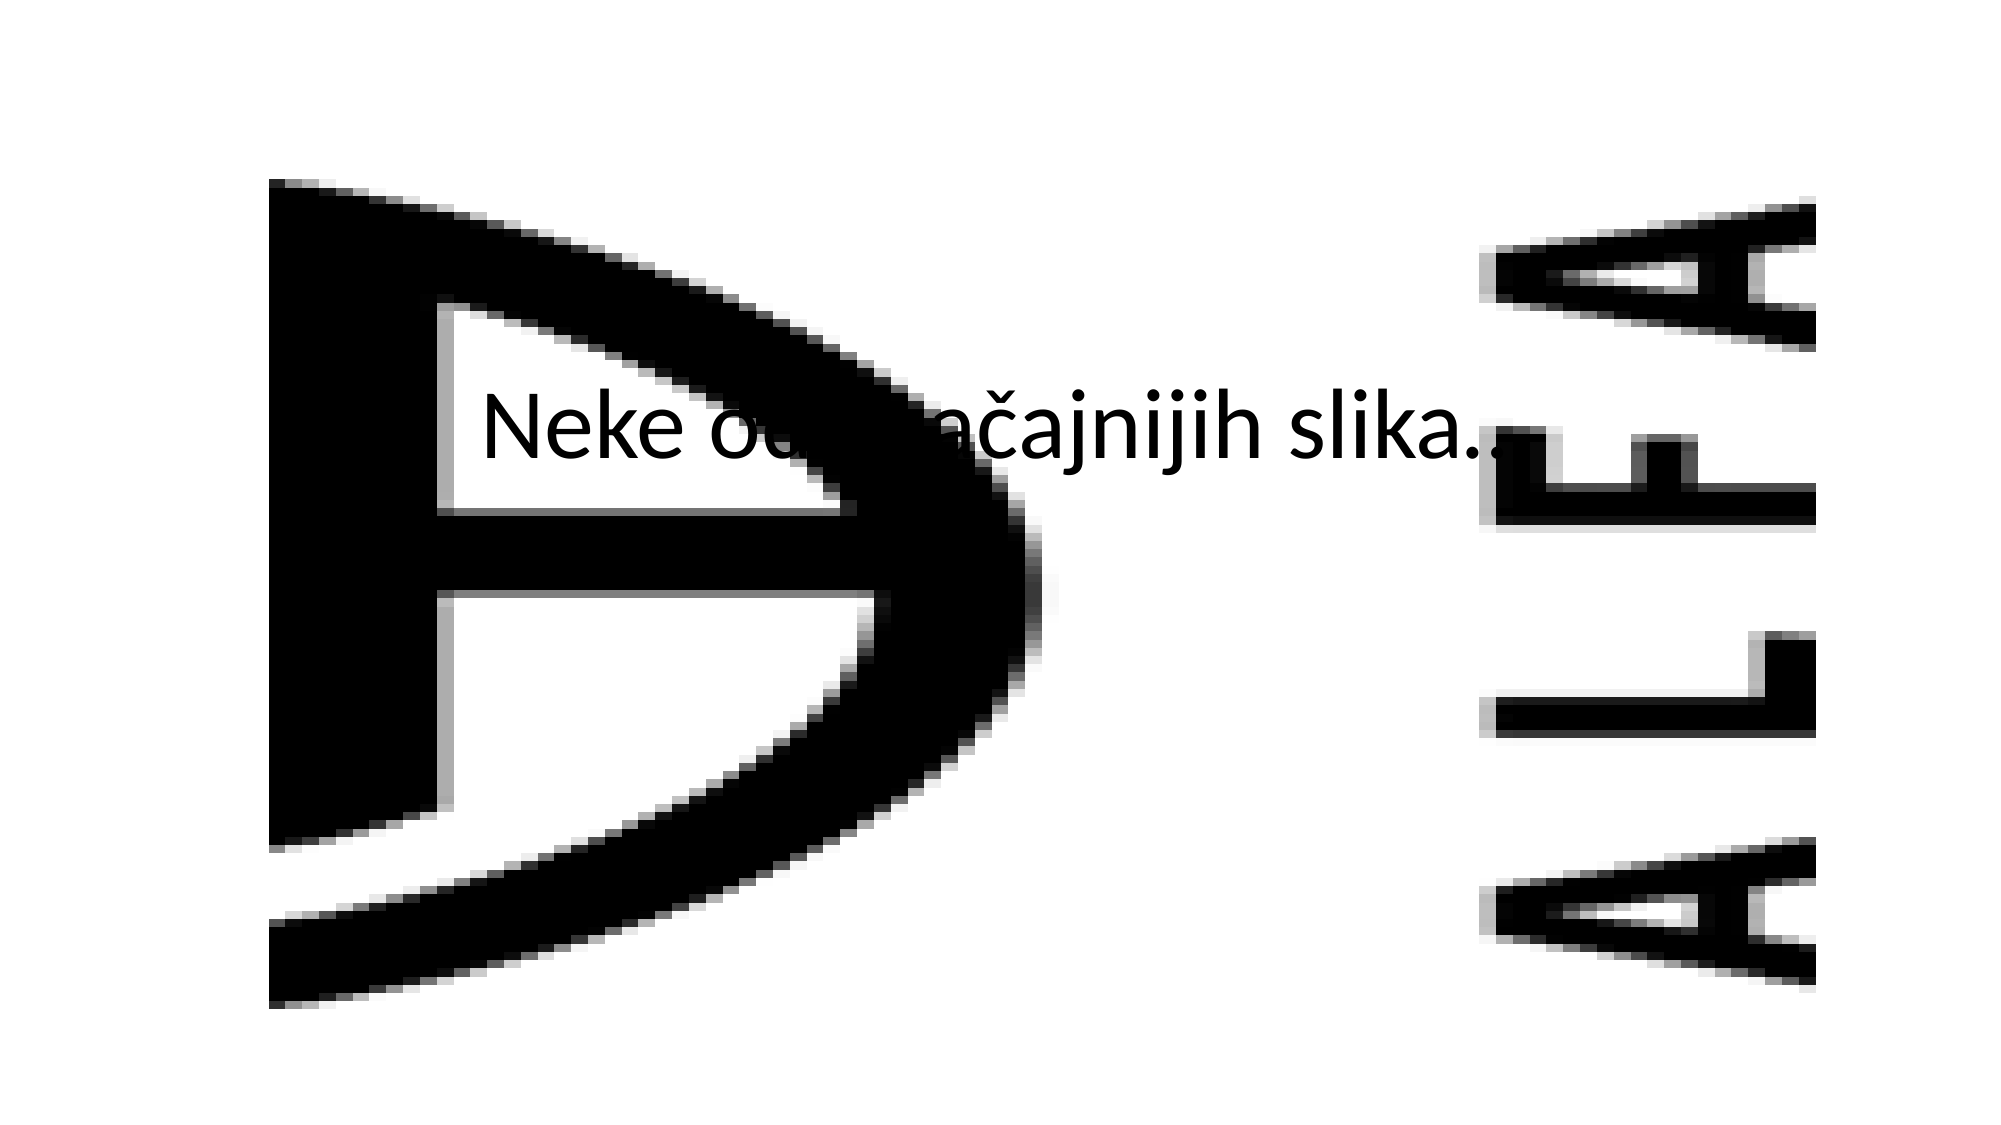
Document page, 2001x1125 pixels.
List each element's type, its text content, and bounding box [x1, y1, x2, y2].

text_box Neke od značajnijih slika… [331, 351, 1682, 539]
picture [0, 0, 2001, 1125]
